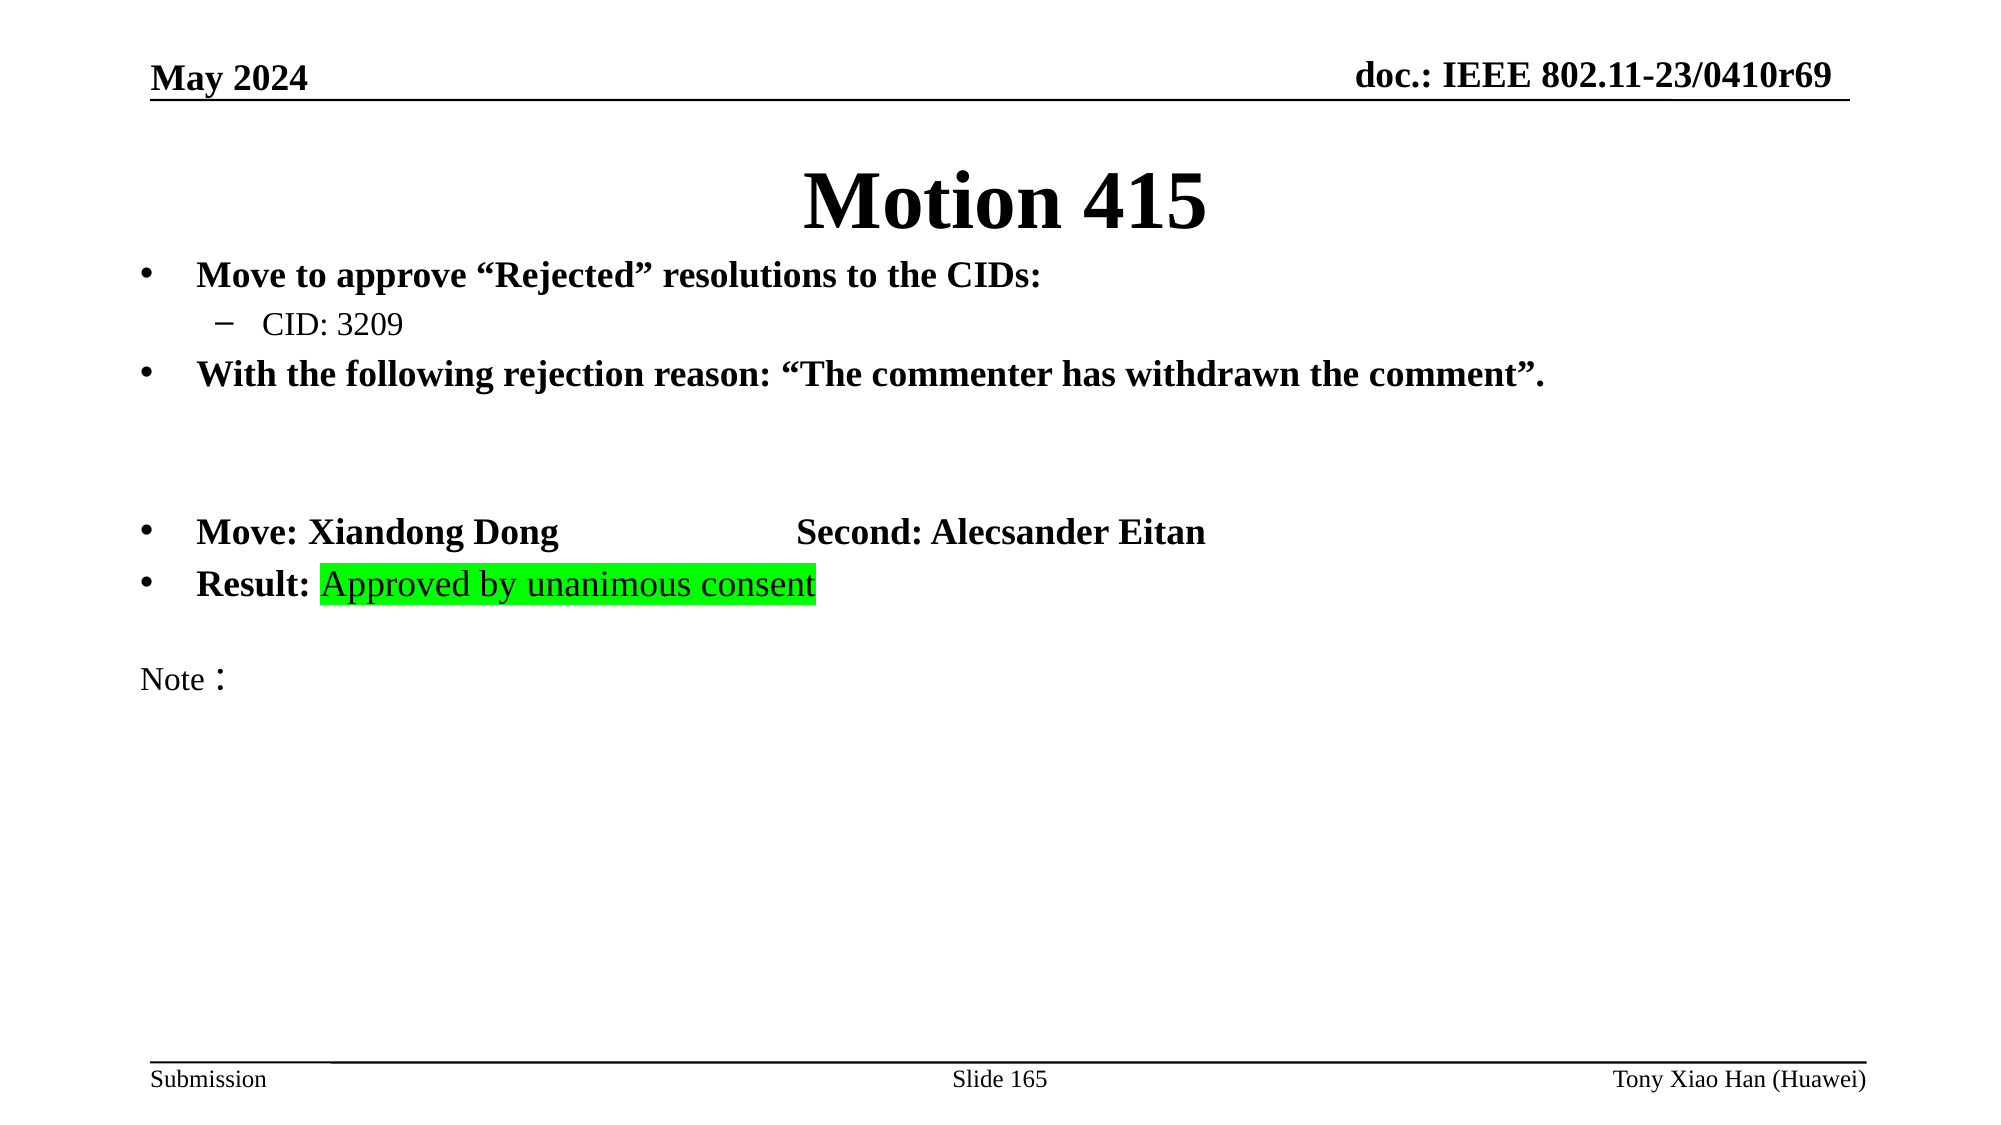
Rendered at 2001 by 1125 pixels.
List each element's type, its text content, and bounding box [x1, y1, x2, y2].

text_box Motion 415 [368, 137, 1644, 212]
text_box Move to approve “Rejected” resolutions to the CIDs: CID: 3209 With the following rejection reason: “The commenter has withdrawn the comment”. Move: Xiandong Dong Second: Alecsander Eitan Result: Approved by unanimous consent Note： [125, 212, 1888, 900]
